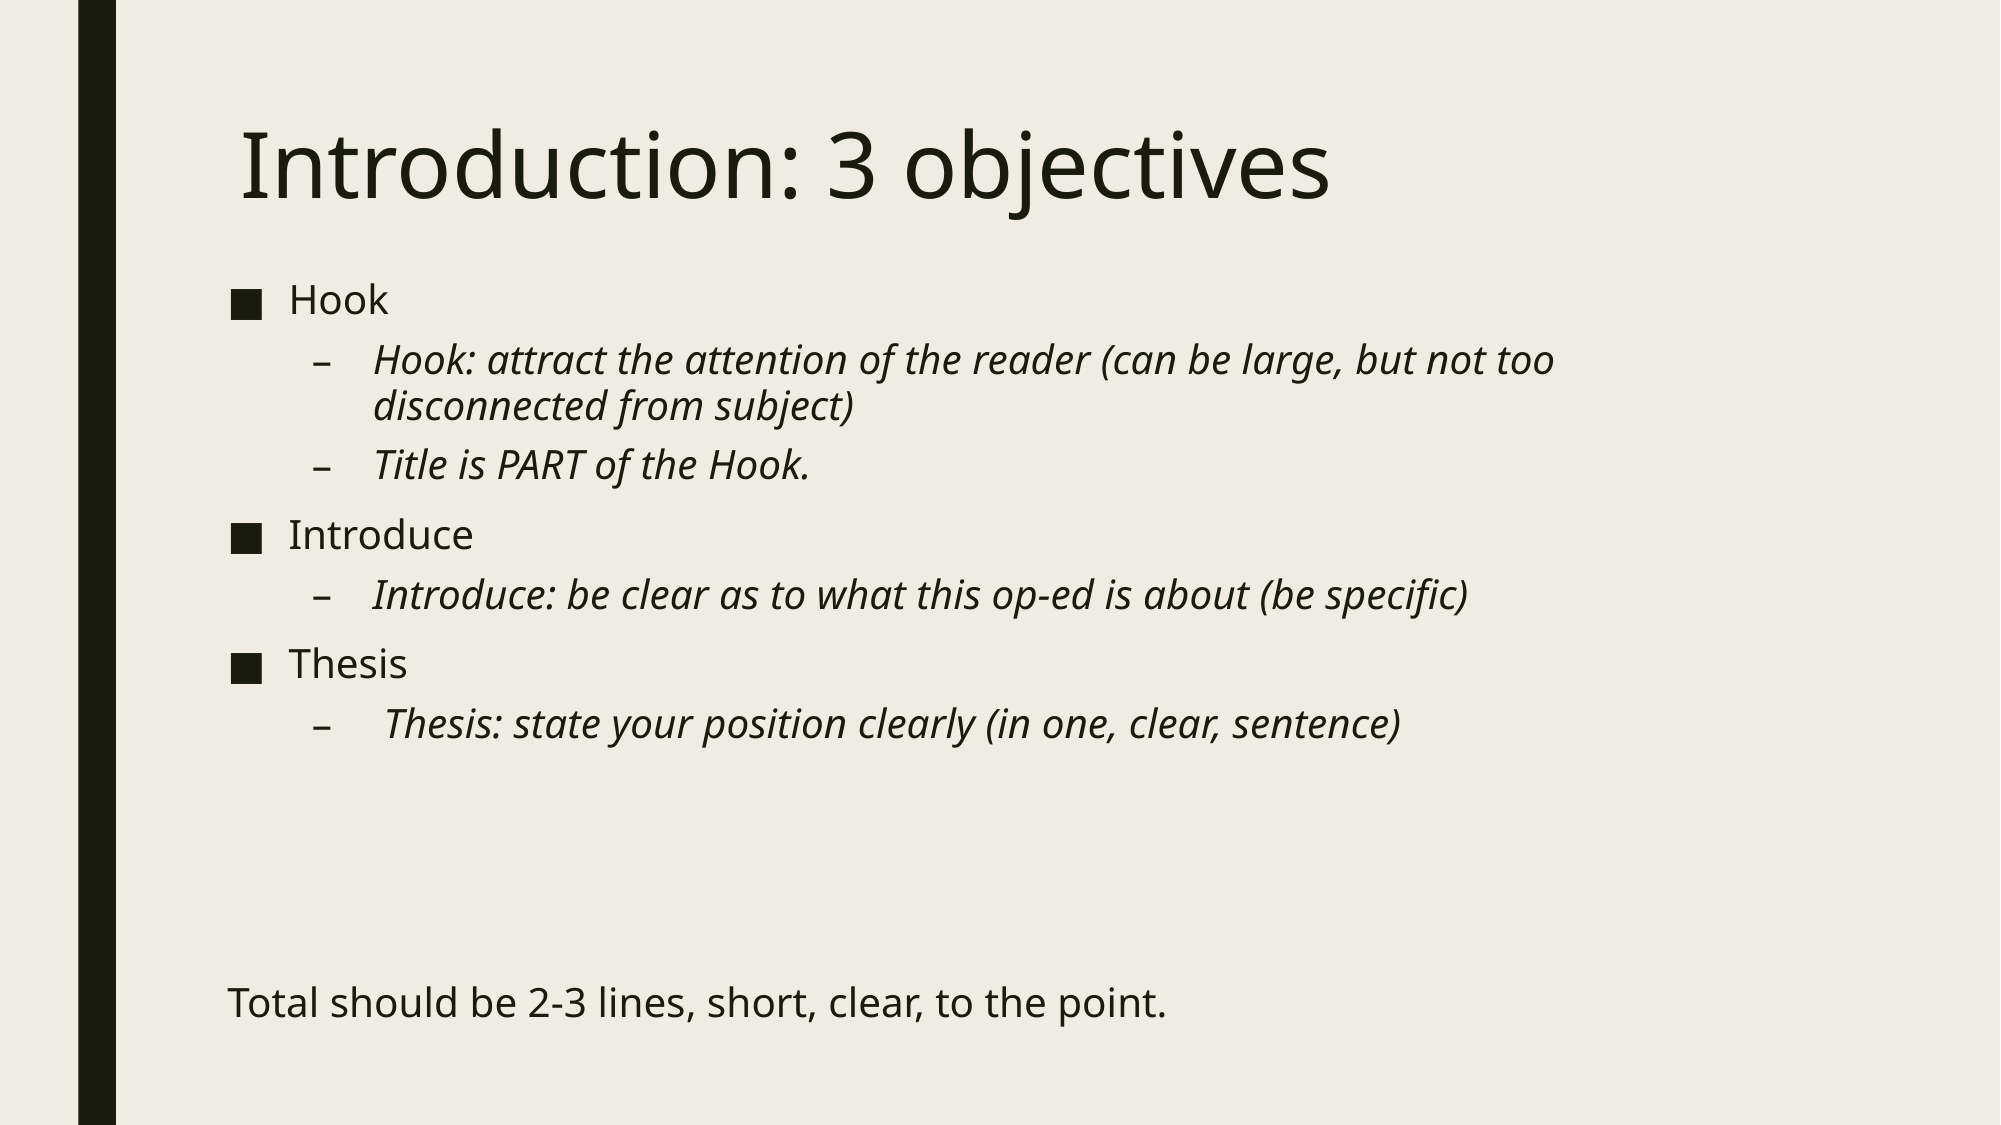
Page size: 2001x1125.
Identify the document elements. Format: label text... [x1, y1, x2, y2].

list Hook Hook: attract the attention of the reader (can be large, but not too disconnected from subject) Title is PART of the Hook. Introduce Introduce: be clear as to what this op-ed is about (be specific) Thesis Thesis: state your position clearly (in one, clear, sentence) Total should be 2-3 lines, short, clear, to the point. [212, 270, 1788, 1038]
title Introduction: 3 objectives [225, 112, 1800, 357]
